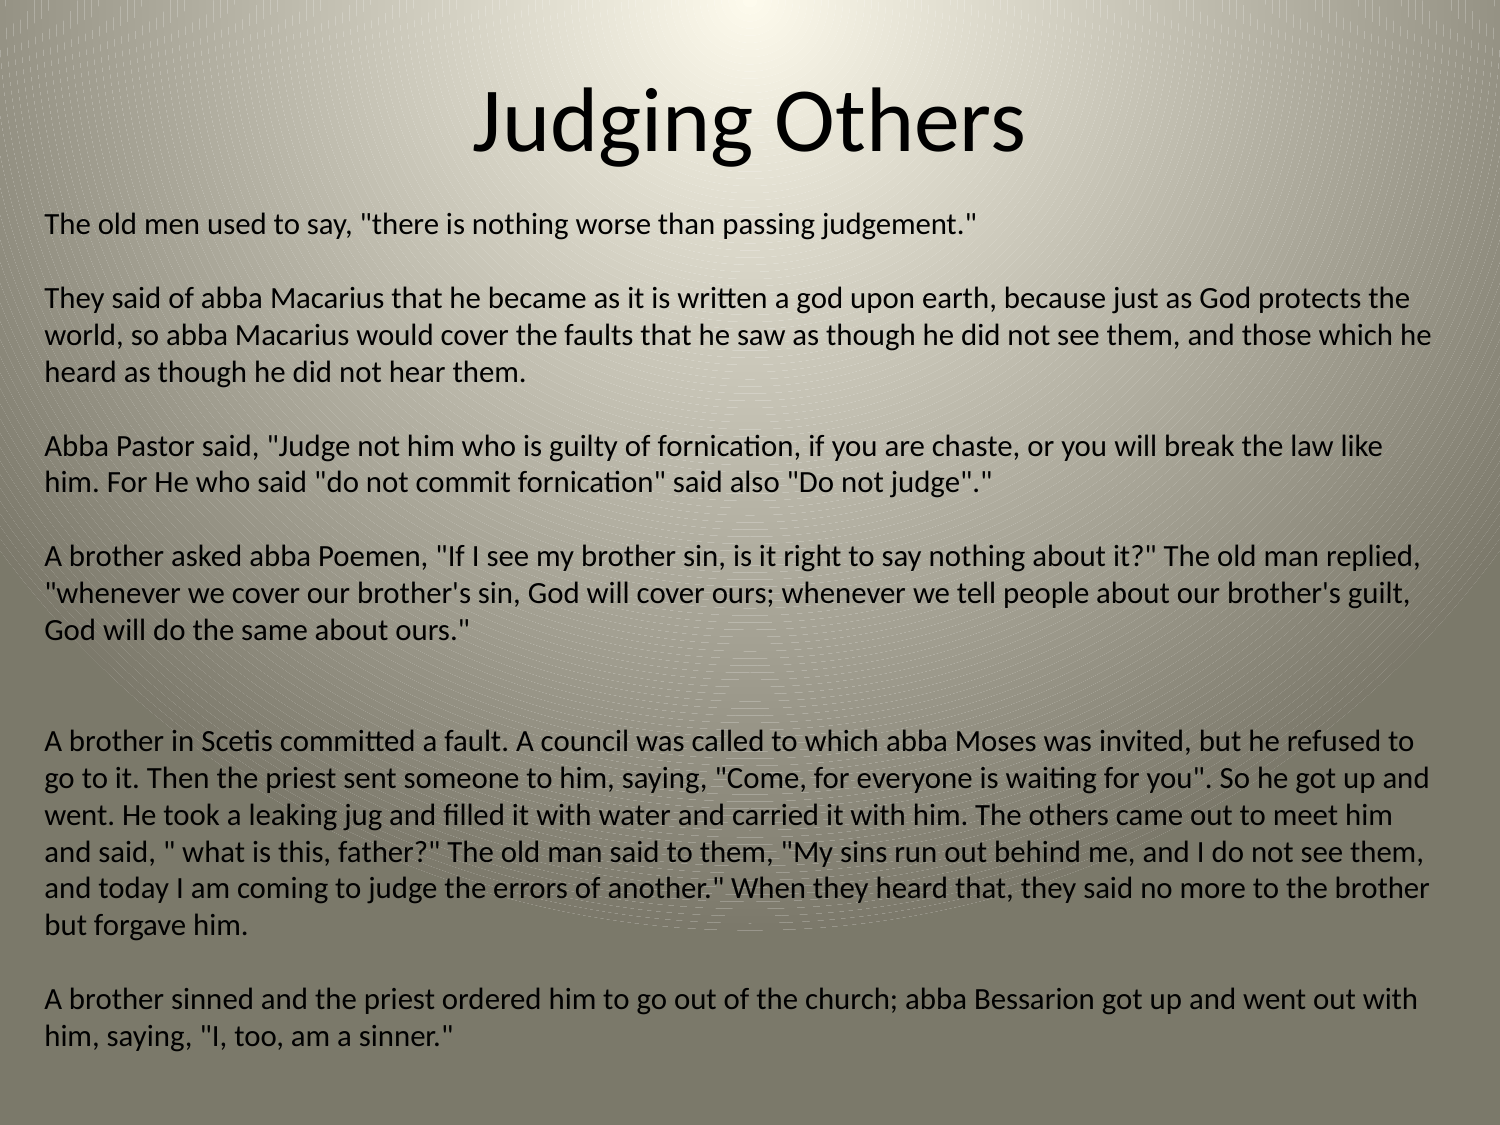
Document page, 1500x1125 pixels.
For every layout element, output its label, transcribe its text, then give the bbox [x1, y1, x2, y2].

title Judging Others [75, 45, 1425, 185]
list The old men used to say, "there is nothing worse than passing judgement." They said of abba Macarius that he became as it is written a god upon earth, because just as God protects the world, so abba Macarius would cover the faults that he saw as though he did not see them, and those which he heard as though he did not hear them. Abba Pastor said, "Judge not him who is guilty of fornication, if you are chaste, or you will break the law like him. For He who said "do not commit fornication" said also "Do not judge"." A brother asked abba Poemen, "If I see my brother sin, is it right to say nothing about it?" The old man replied, "whenever we cover our brother's sin, God will cover ours; whenever we tell people about our brother's guilt, God will do the same about ours." A brother in Scetis committed a fault. A council was called to which abba Moses was invited, but he refused to go to it. Then the priest sent someone to him, saying, "Come, for everyone is waiting for you". So he got up and went. He took a leaking jug and filled it with water and carried it with him. The others came out to meet him and said, " what is this, father?" The old man said to them, "My sins run out behind me, and I do not see them, and today I am coming to judge the errors of another." When they heard that, they said no more to the brother but forgave him. A brother sinned and the priest ordered him to go out of the church; abba Bessarion got up and went out with him, saying, "I, too, am a sinner." [29, 196, 1459, 1080]
